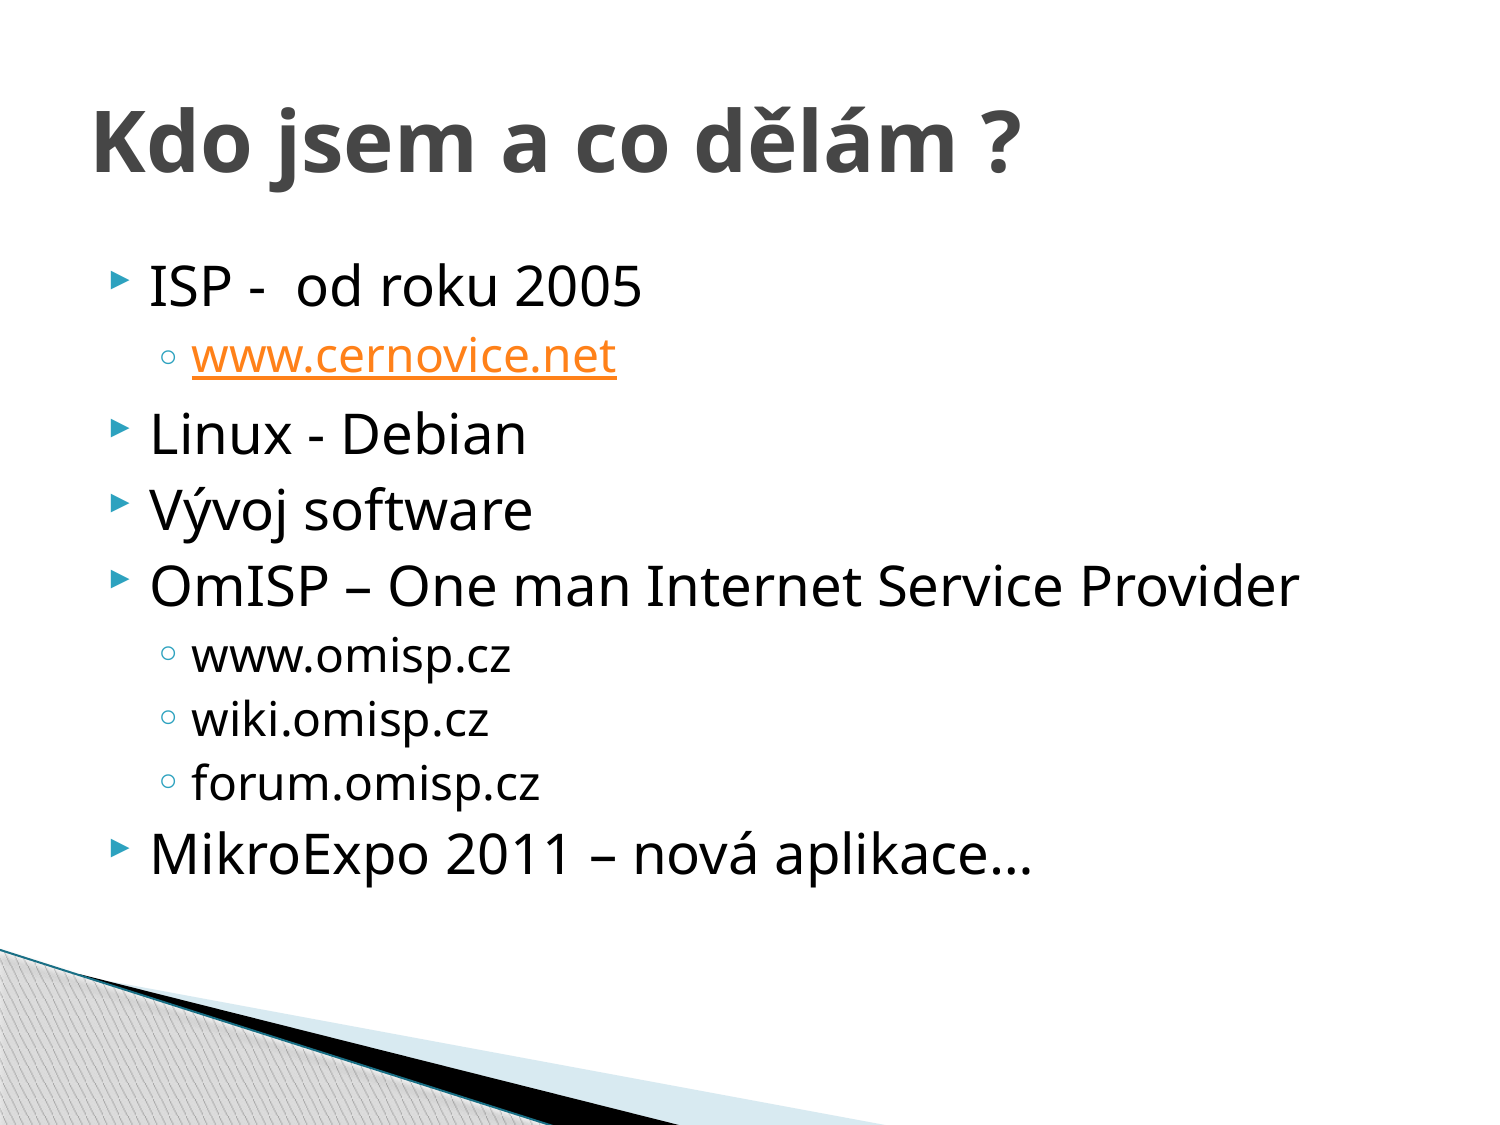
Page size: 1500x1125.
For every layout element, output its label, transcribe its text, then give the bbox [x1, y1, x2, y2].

title Kdo jsem a co dělám ? [75, 45, 1425, 233]
list ISP - od roku 2005 www.cernovice.net Linux - Debian Vývoj software OmISP – One man Internet Service Provider www.omisp.cz wiki.omisp.cz forum.omisp.cz MikroExpo 2011 – nová aplikace… [75, 243, 1425, 986]
